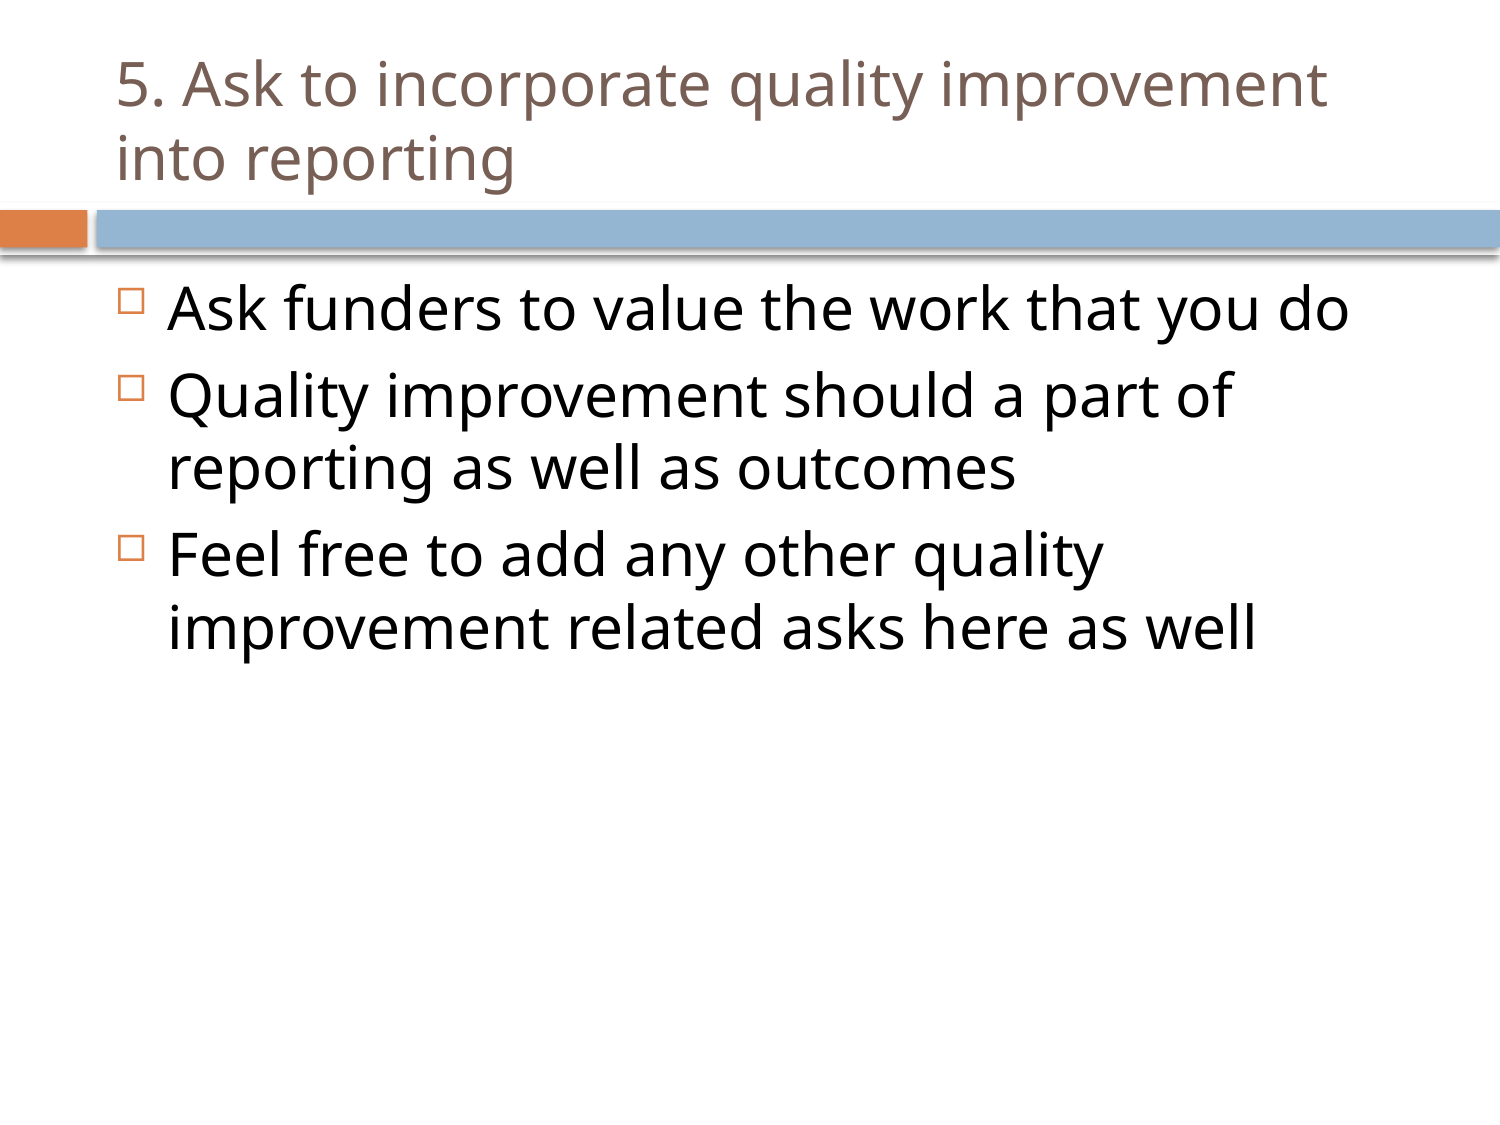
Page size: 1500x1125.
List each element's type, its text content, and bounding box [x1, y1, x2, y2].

list Ask funders to value the work that you do Quality improvement should a part of reporting as well as outcomes Feel free to add any other quality improvement related asks here as well [100, 262, 1438, 1000]
title 5. Ask to incorporate quality improvement into reporting [100, 37, 1438, 200]
